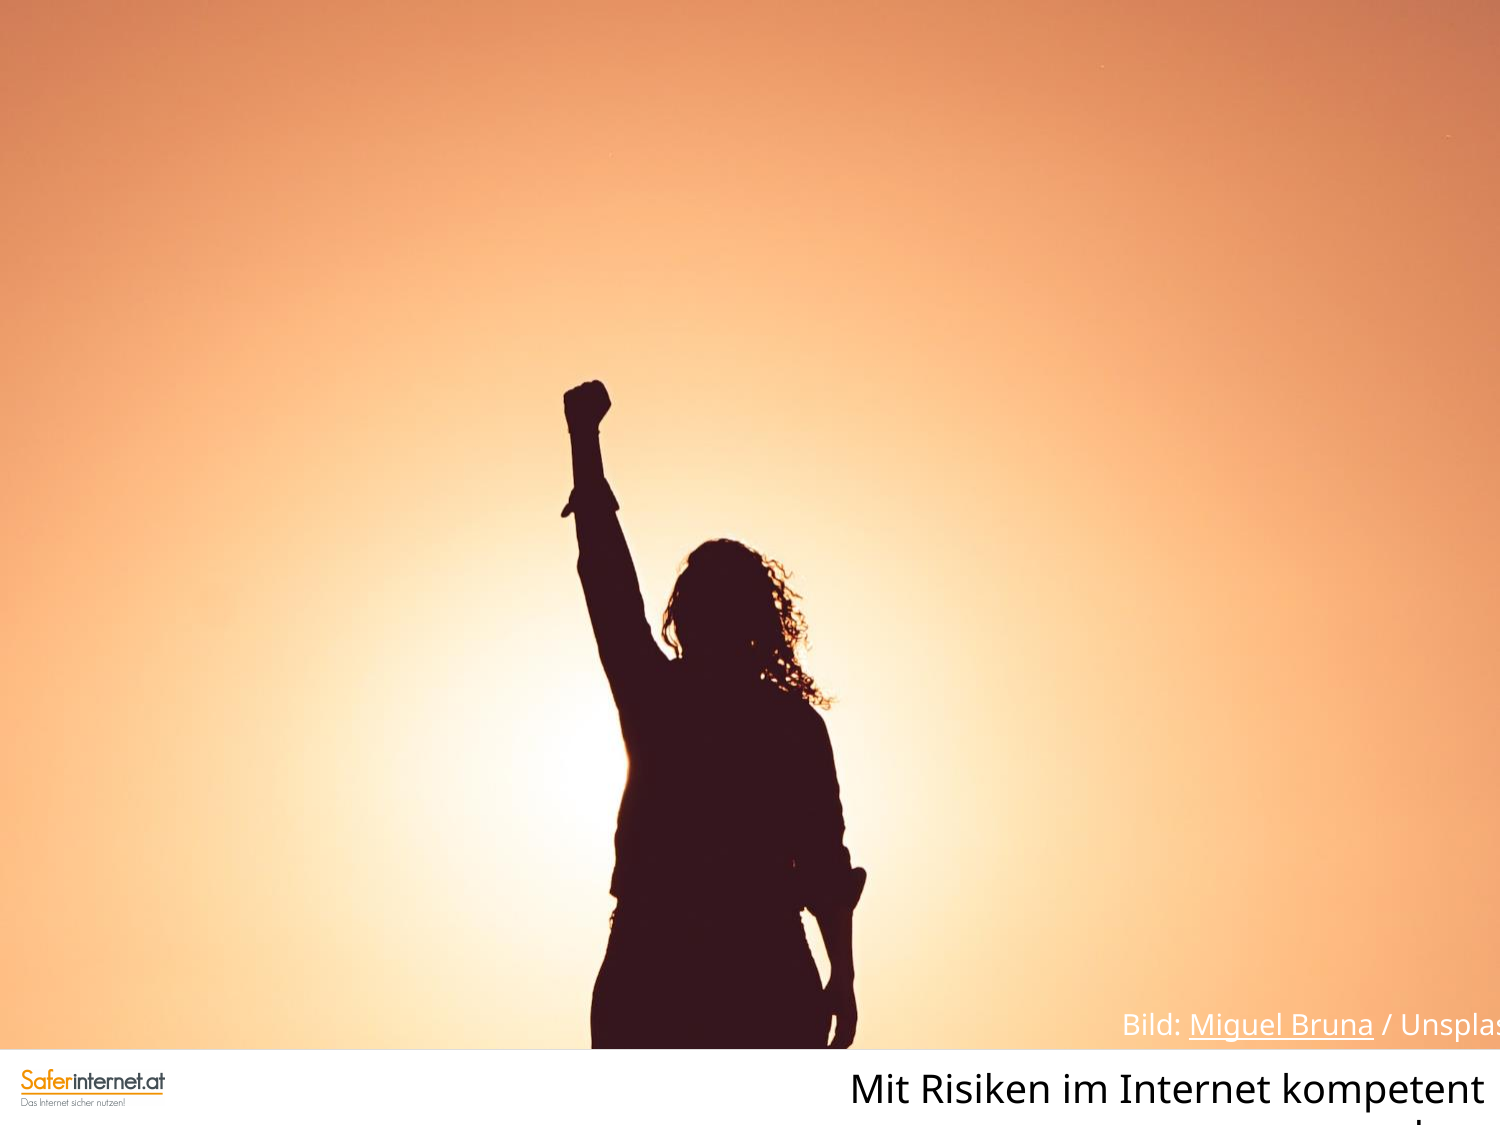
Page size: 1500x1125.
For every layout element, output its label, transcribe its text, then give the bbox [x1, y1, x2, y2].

text_box Mit Risiken im Internet kompetent umgehen [680, 1056, 1500, 1125]
picture [21, 1069, 165, 1106]
picture [0, 0, 1500, 1049]
text_box Bild: Miguel Bruna / Unsplash [1107, 1049, 1500, 1054]
